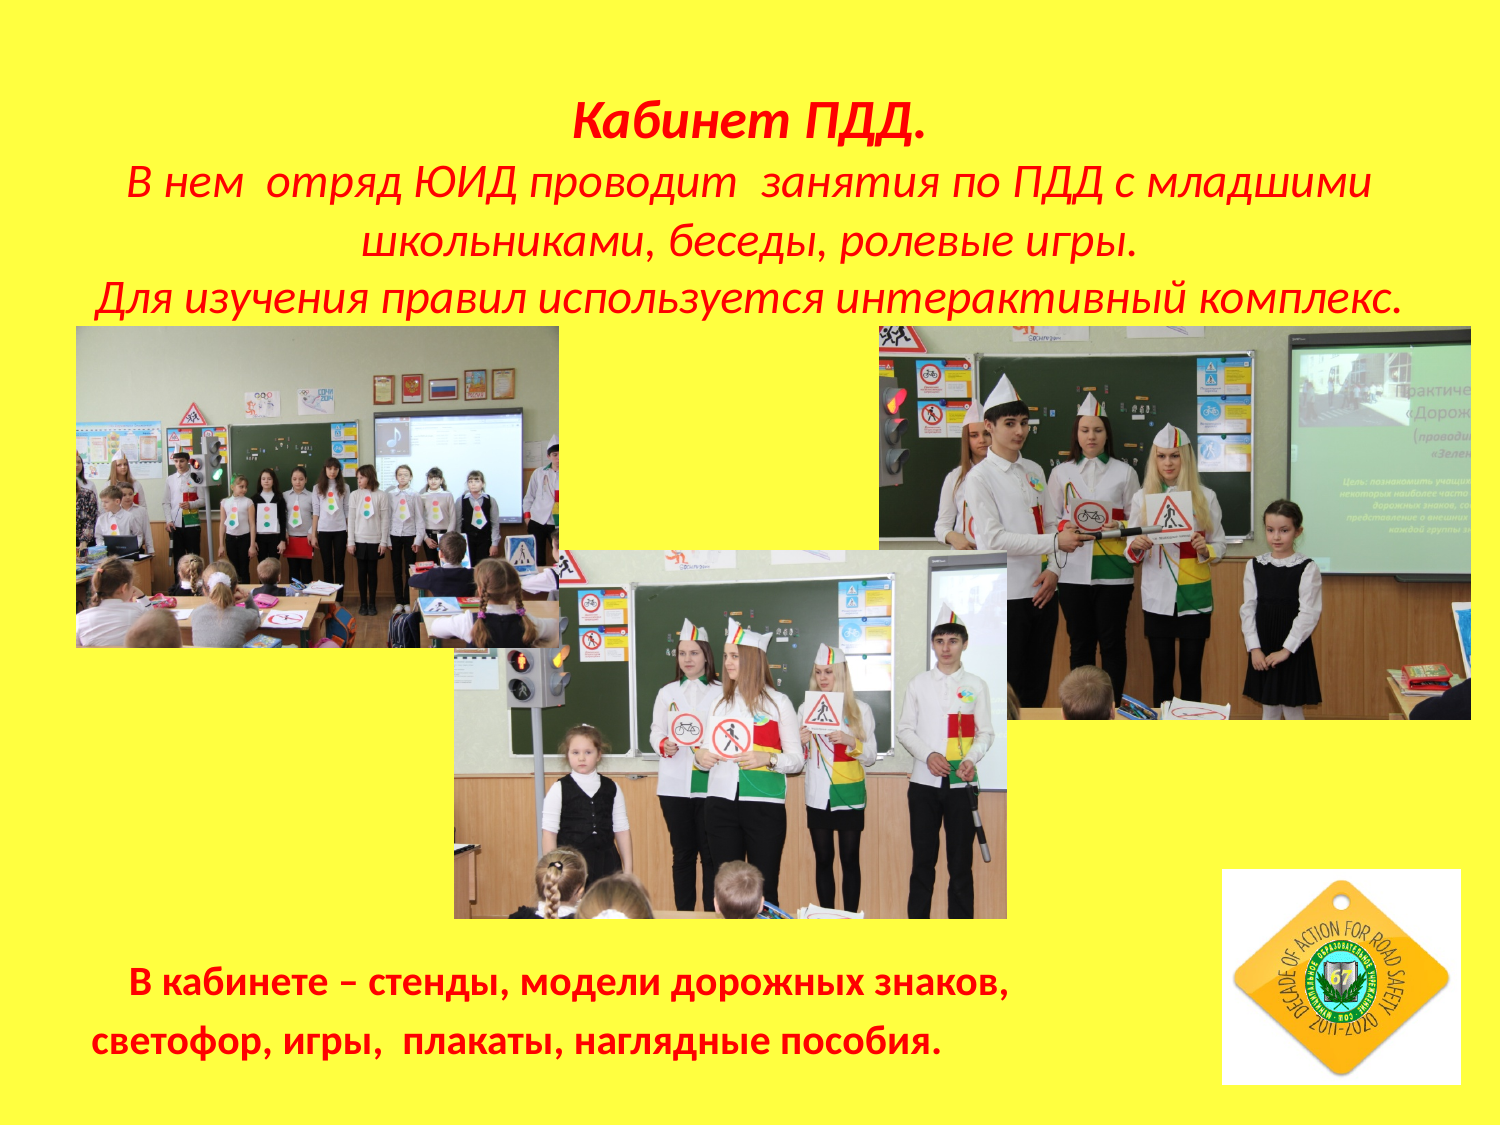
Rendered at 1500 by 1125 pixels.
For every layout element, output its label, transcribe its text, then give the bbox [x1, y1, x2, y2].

title Кабинет ПДД. В нем отряд ЮИД проводит занятия по ПДД с младшими школьниками, беседы, ролевые игры. Для изучения правил используется интерактивный комплекс. [838, 103, 911, 146]
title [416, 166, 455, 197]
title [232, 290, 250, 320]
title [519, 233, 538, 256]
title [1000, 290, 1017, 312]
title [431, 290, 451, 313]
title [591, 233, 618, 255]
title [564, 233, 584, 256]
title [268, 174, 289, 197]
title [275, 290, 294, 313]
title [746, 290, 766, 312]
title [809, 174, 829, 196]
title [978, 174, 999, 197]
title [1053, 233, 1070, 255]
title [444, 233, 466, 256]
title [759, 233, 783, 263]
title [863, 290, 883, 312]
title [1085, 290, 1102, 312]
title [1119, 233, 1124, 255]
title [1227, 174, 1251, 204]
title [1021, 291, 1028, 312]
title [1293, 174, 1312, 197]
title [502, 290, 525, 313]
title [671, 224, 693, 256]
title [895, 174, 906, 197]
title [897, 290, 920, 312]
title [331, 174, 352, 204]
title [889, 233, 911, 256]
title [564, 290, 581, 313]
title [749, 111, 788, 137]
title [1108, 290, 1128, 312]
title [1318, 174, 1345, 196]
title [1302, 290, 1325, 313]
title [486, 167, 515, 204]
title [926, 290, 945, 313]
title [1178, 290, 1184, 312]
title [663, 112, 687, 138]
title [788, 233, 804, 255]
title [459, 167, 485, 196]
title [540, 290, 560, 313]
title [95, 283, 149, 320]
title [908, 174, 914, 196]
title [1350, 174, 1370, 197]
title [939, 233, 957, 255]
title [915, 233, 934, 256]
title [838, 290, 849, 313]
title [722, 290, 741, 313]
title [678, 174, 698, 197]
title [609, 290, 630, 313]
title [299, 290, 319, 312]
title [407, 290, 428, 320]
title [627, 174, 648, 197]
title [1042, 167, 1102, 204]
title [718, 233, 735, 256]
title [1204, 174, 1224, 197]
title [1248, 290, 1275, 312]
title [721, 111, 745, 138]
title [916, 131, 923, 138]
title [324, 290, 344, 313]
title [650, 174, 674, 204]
text_box В кабинете – стенды, модели дорожных знаков, светофор, игры, плакаты, наглядные пособия. [76, 905, 1093, 1070]
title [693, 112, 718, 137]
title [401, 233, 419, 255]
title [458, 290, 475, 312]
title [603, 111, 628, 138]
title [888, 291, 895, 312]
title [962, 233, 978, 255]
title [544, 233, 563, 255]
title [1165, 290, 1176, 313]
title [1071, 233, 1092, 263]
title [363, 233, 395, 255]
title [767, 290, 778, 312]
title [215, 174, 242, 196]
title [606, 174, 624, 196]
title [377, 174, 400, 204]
picture [76, 325, 1471, 919]
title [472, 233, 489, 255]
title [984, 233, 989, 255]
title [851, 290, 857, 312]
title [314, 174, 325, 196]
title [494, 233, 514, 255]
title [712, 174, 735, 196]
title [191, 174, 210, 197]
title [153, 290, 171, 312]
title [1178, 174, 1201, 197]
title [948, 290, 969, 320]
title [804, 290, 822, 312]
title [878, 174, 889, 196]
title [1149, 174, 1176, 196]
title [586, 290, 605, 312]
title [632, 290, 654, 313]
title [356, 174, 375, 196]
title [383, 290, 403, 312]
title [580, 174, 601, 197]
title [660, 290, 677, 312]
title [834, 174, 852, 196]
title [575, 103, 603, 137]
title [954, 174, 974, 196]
picture [1222, 869, 1461, 1085]
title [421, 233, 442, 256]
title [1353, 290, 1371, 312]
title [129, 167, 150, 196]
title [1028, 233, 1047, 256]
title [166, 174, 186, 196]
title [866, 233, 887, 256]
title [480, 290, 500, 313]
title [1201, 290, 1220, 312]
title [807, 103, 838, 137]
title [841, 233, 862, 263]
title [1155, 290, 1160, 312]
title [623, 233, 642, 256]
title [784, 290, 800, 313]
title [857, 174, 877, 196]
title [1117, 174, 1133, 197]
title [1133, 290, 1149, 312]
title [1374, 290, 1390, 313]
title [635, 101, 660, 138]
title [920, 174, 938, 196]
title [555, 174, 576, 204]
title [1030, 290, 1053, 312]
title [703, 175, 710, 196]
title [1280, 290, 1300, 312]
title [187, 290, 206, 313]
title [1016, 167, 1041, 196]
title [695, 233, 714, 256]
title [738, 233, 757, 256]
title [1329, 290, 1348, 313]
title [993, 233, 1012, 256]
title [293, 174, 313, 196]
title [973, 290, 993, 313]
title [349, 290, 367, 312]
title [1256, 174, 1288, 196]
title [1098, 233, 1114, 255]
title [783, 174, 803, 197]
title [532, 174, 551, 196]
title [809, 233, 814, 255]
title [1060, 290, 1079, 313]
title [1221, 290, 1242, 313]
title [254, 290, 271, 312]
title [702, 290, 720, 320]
